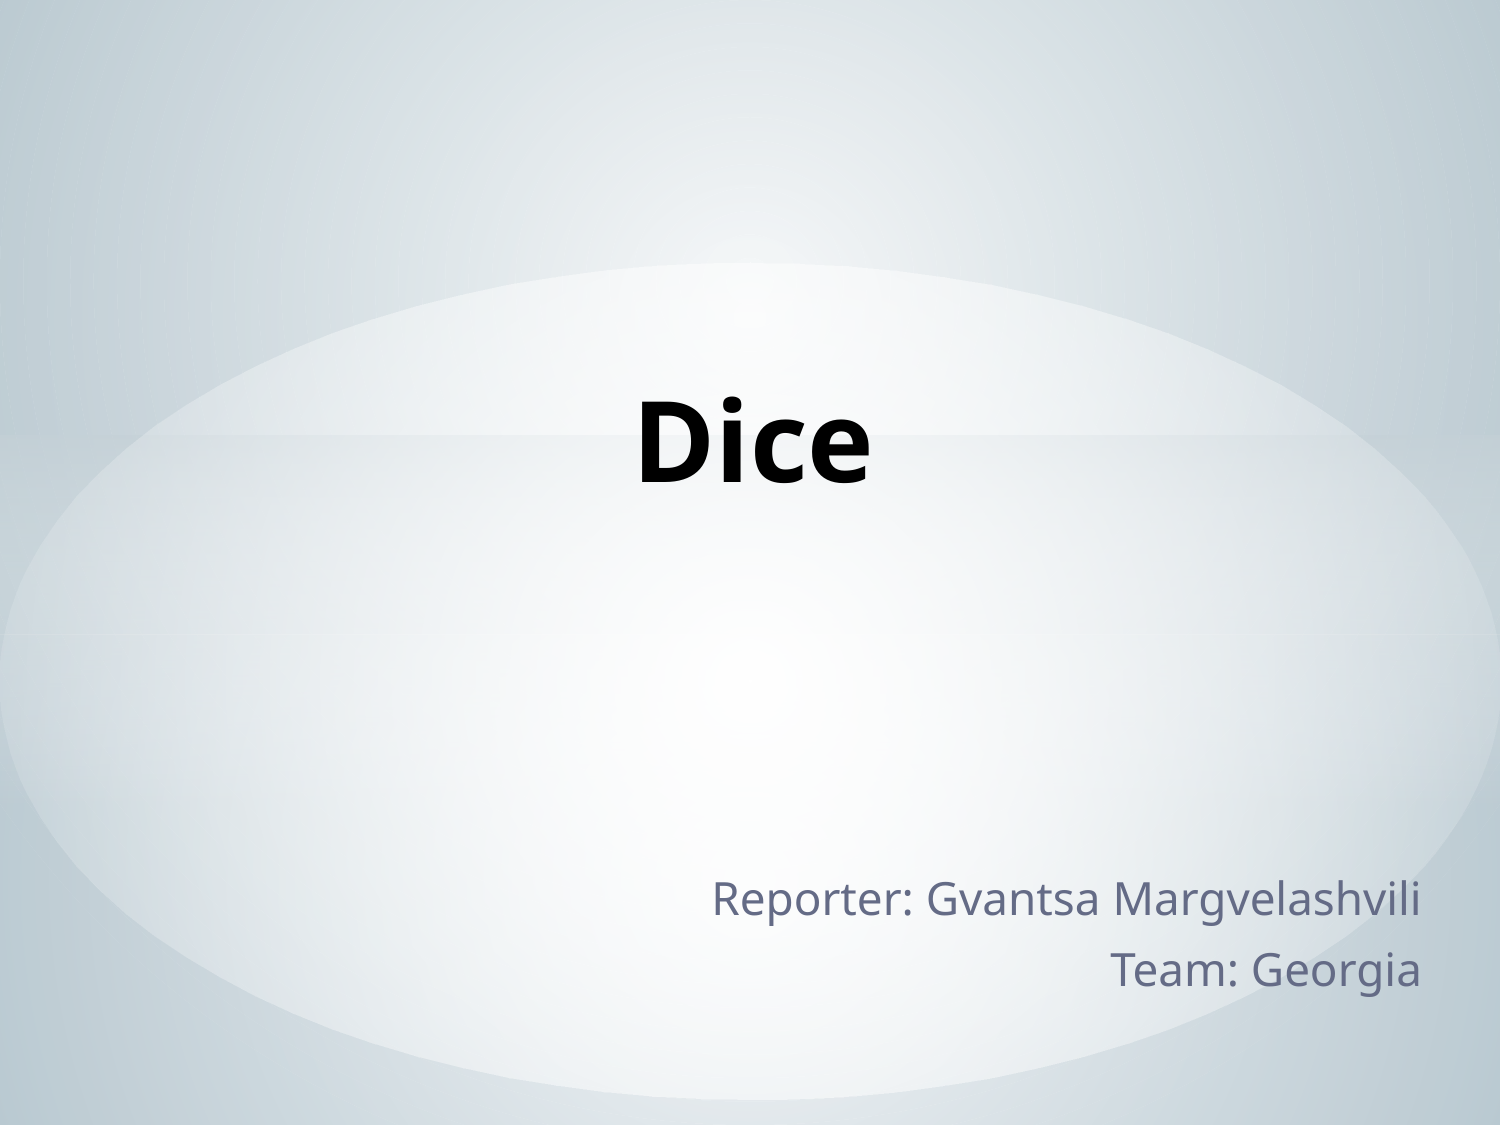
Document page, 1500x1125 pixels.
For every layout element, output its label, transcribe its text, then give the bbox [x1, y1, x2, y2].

subtitle Reporter: Gvantsa Margvelashvili Team: Georgia [512, 862, 1438, 1008]
title Dice [150, 362, 1328, 657]
